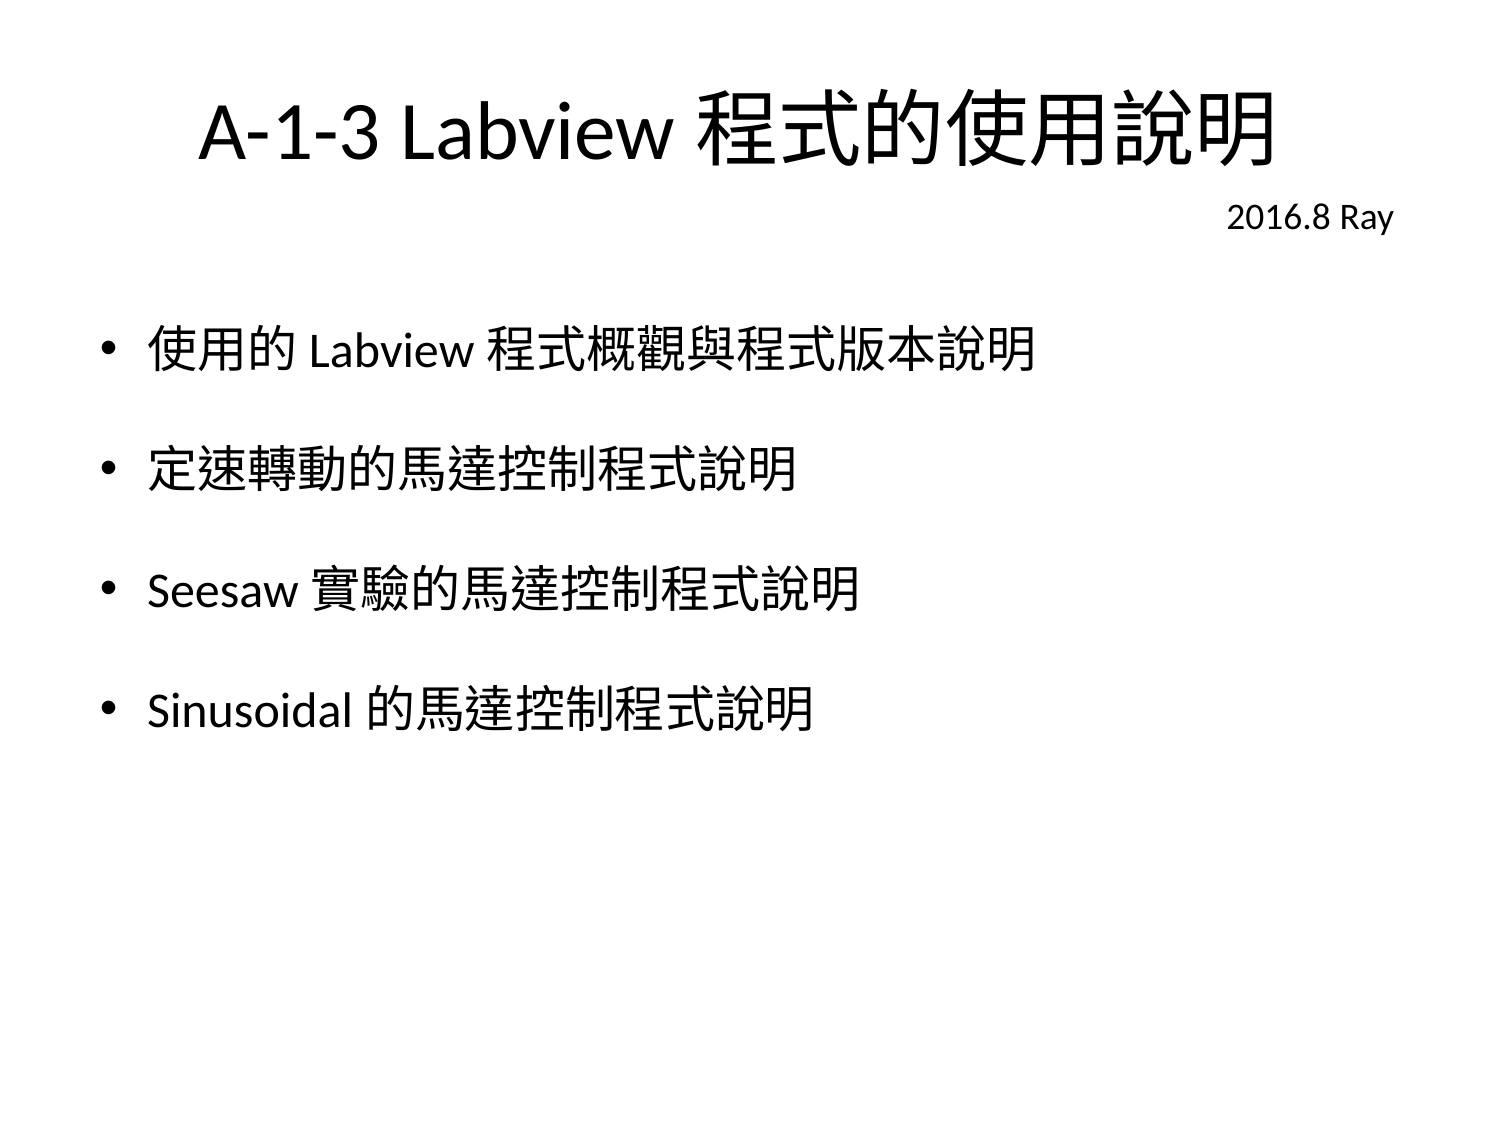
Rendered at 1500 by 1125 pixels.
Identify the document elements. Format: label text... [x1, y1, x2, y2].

text_box 2016.8 Ray [1211, 184, 1409, 245]
title A-1-3 Labview程式的使用說明 [175, 65, 1301, 187]
text_box 使用的Labview程式概觀與程式版本說明 定速轉動的馬達控制程式說明 Seesaw實驗的馬達控制程式說明 Sinusoidal的馬達控制程式說明 [85, 309, 1052, 805]
